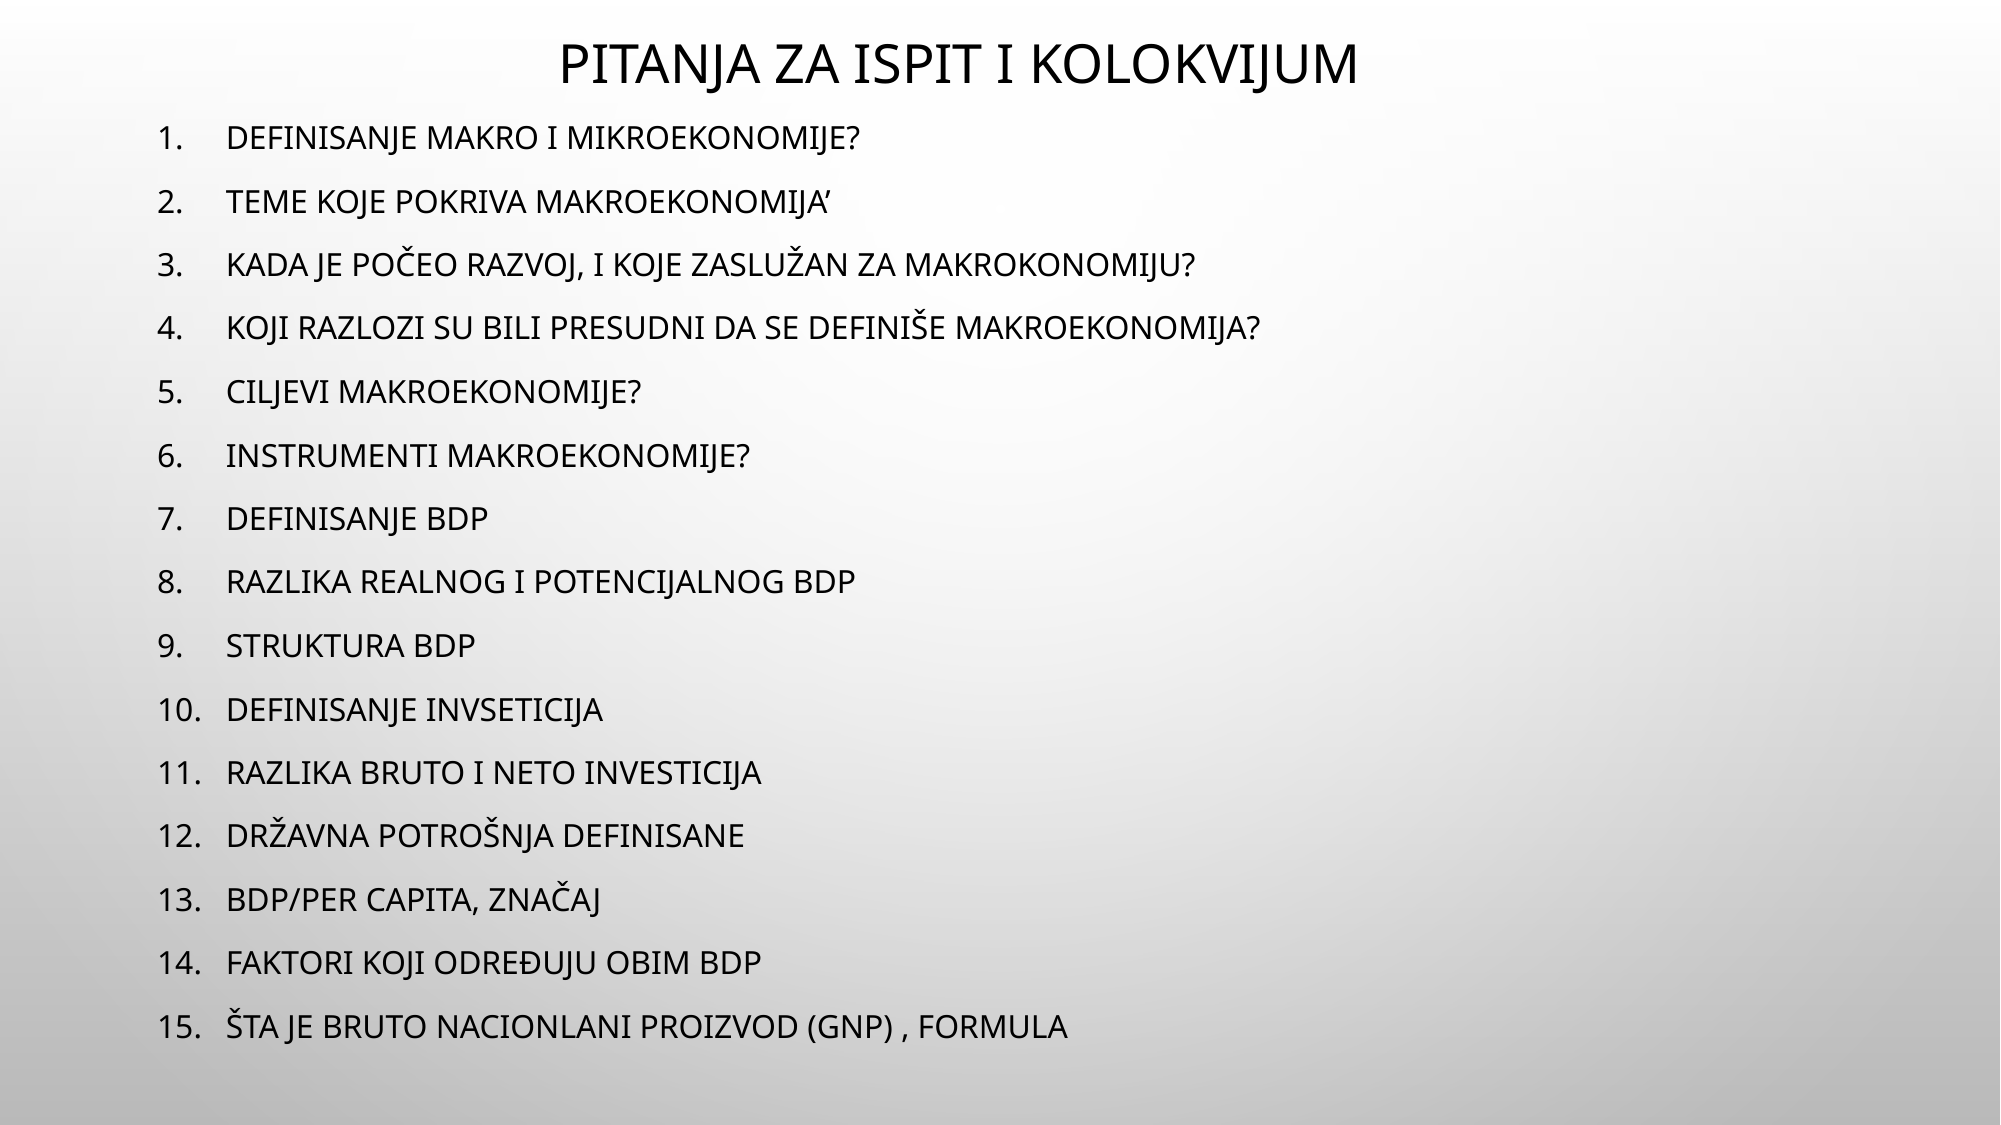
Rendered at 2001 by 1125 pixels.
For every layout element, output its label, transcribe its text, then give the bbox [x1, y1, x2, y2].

list Definisanje makro i mikroekonomije? Teme koje pokriva makroekonomija’ Kada je počeo razvoj, i koje zaslužan za makrokonomiju? Koji razlozi su bili presudni da se definiše makroekonomija? Ciljevi makroekonomije? Instrumenti makroekonomije? Definisanje bdp Razlika realnog i potencijalnog bdp Struktura bdp Definisanje invseticija Razlika bruto i neto investicija Državna potrošnja definisane Bdp/per capita, značaj Faktori koji određuju obim bdp Šta je bruto nacionlani proizvod (GNP) , formula [142, 102, 1843, 1058]
picture [0, 0, 2000, 1125]
title PITANJA ZA ISPIT I KOLOKVIJUM [109, 29, 1810, 103]
